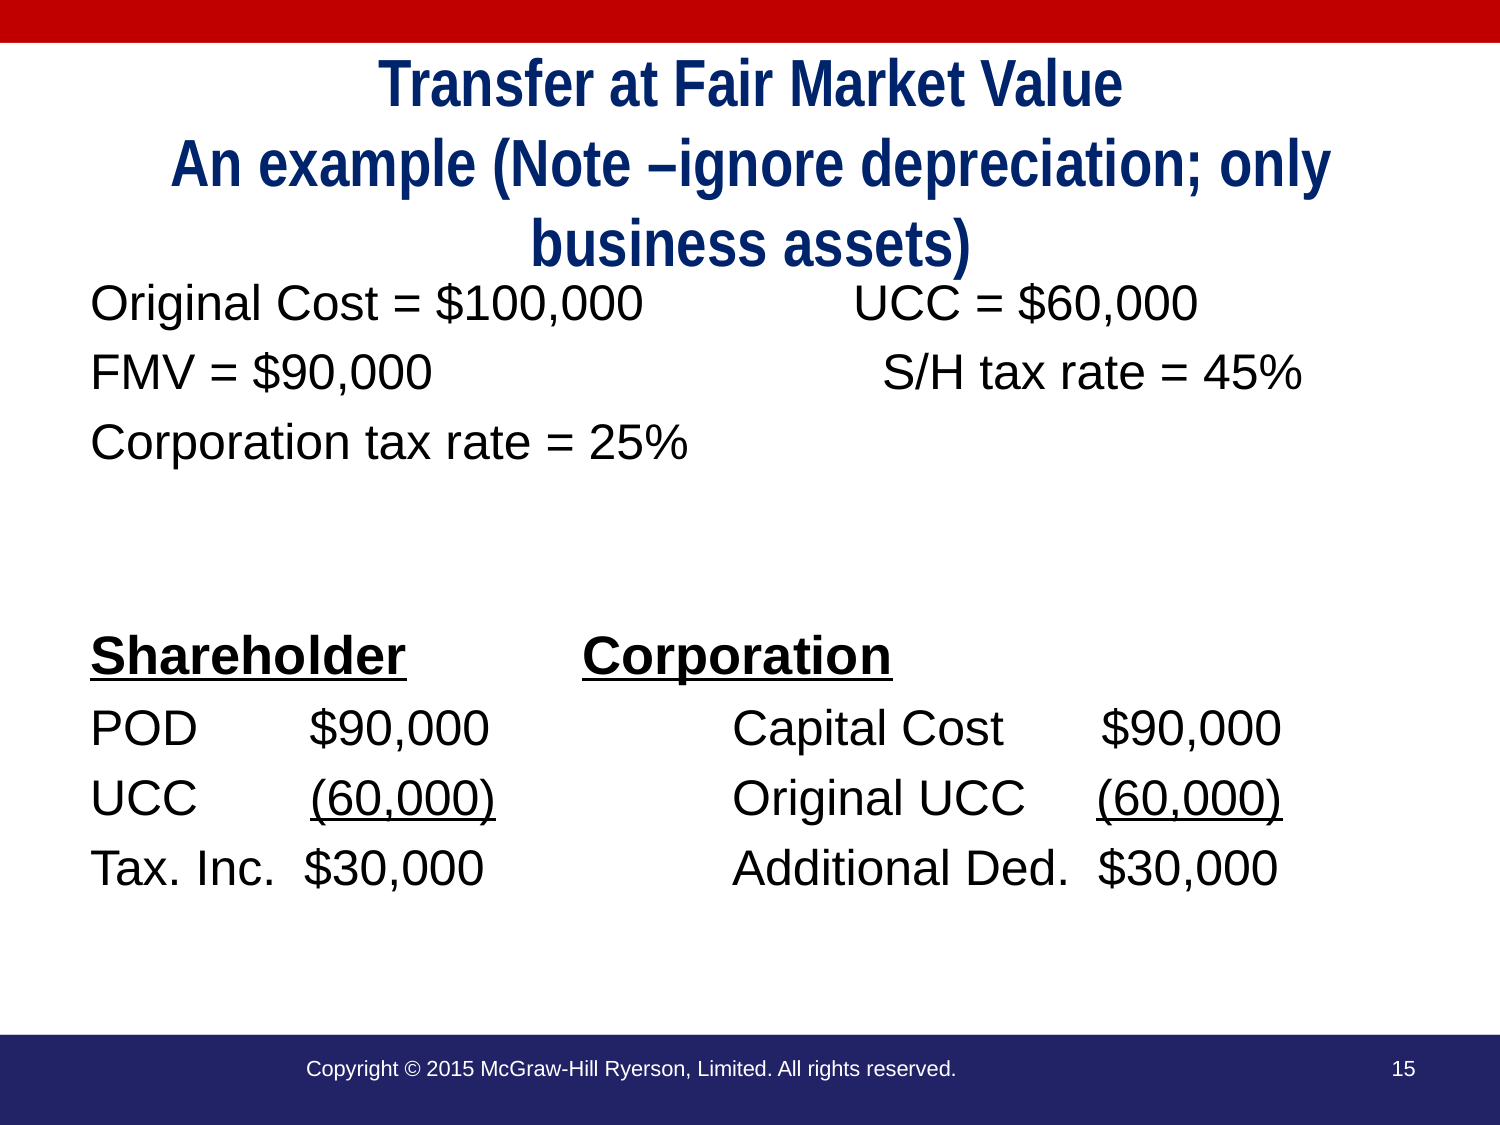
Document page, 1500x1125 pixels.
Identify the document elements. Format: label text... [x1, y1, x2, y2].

list Original Cost = $100,000 UCC = $60,000 FMV = $90,000 S/H tax rate = 45% Corporation tax rate = 25% Shareholder Corporation POD $90,000 Capital Cost $90,000 UCC (60,000) Original UCC (60,000) Tax. Inc. $30,000 Additional Ded. $30,000 [74, 262, 1426, 1006]
title Transfer at Fair Market Value An example (Note –ignore depreciation; only business assets) [76, 66, 1428, 255]
slide_number 15 [1080, 1046, 1431, 1125]
footer Copyright © 2015 McGraw-Hill Ryerson, Limited. All rights reserved. [100, 1046, 1080, 1125]
